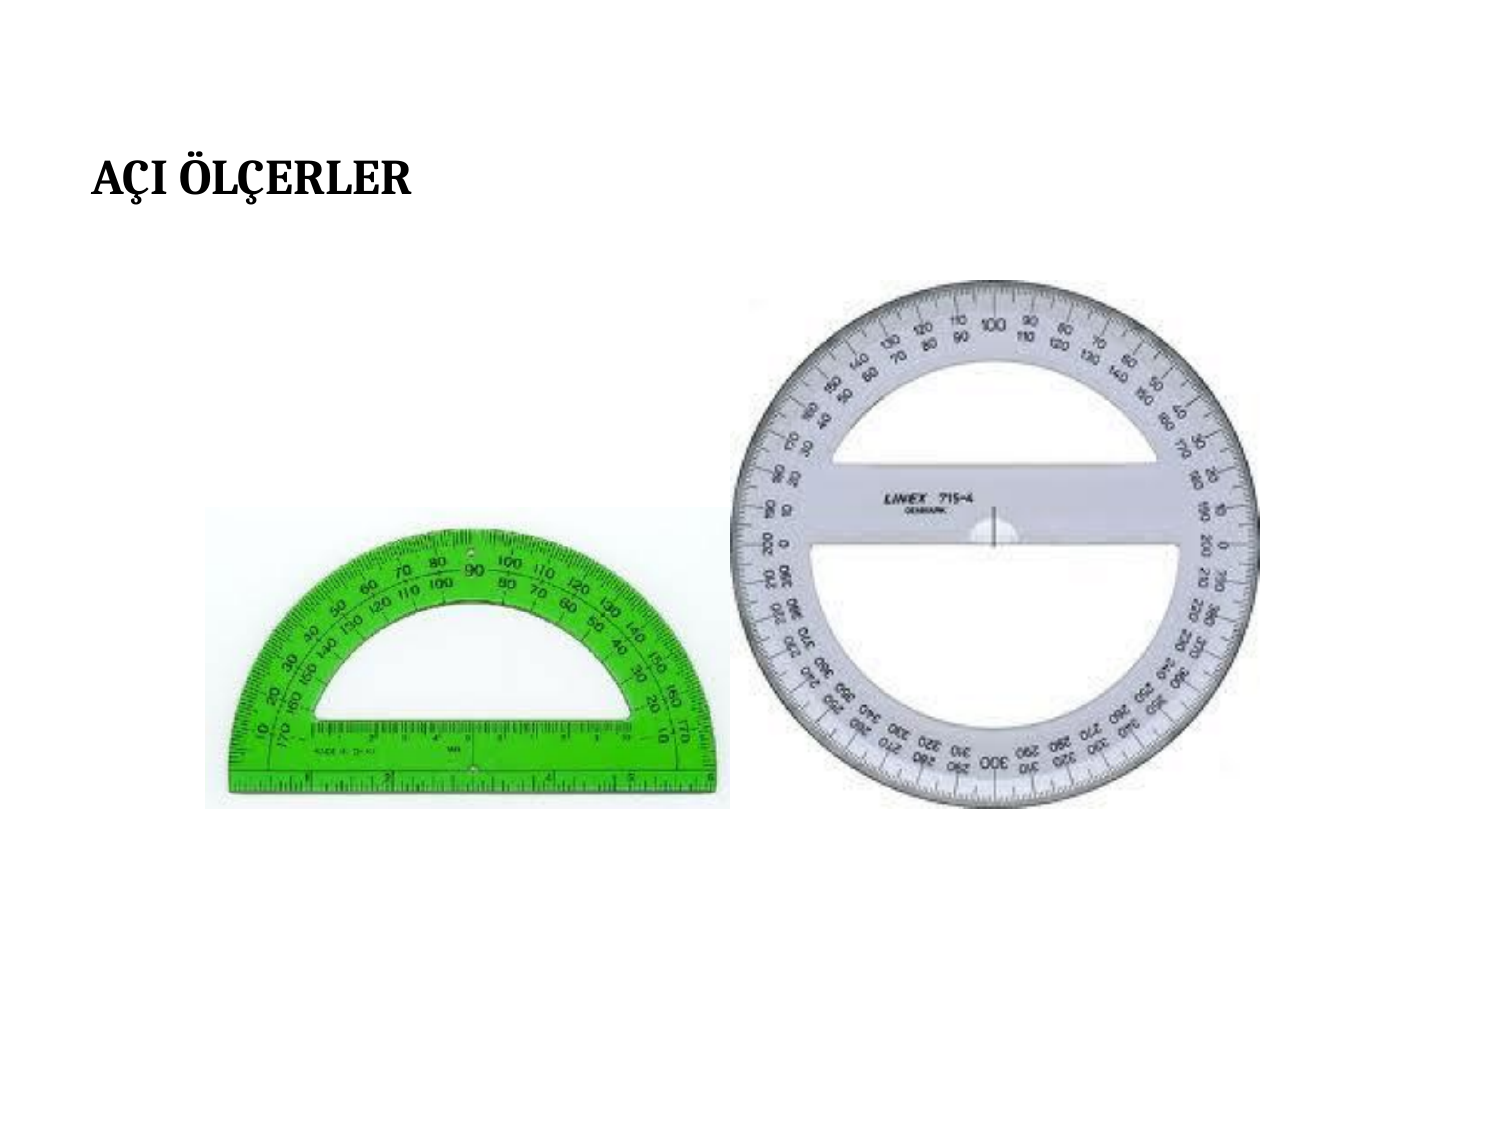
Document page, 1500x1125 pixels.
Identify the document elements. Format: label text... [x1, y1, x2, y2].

picture [170, 278, 1325, 817]
text_box AÇI ÖLÇERLER [76, 137, 750, 212]
